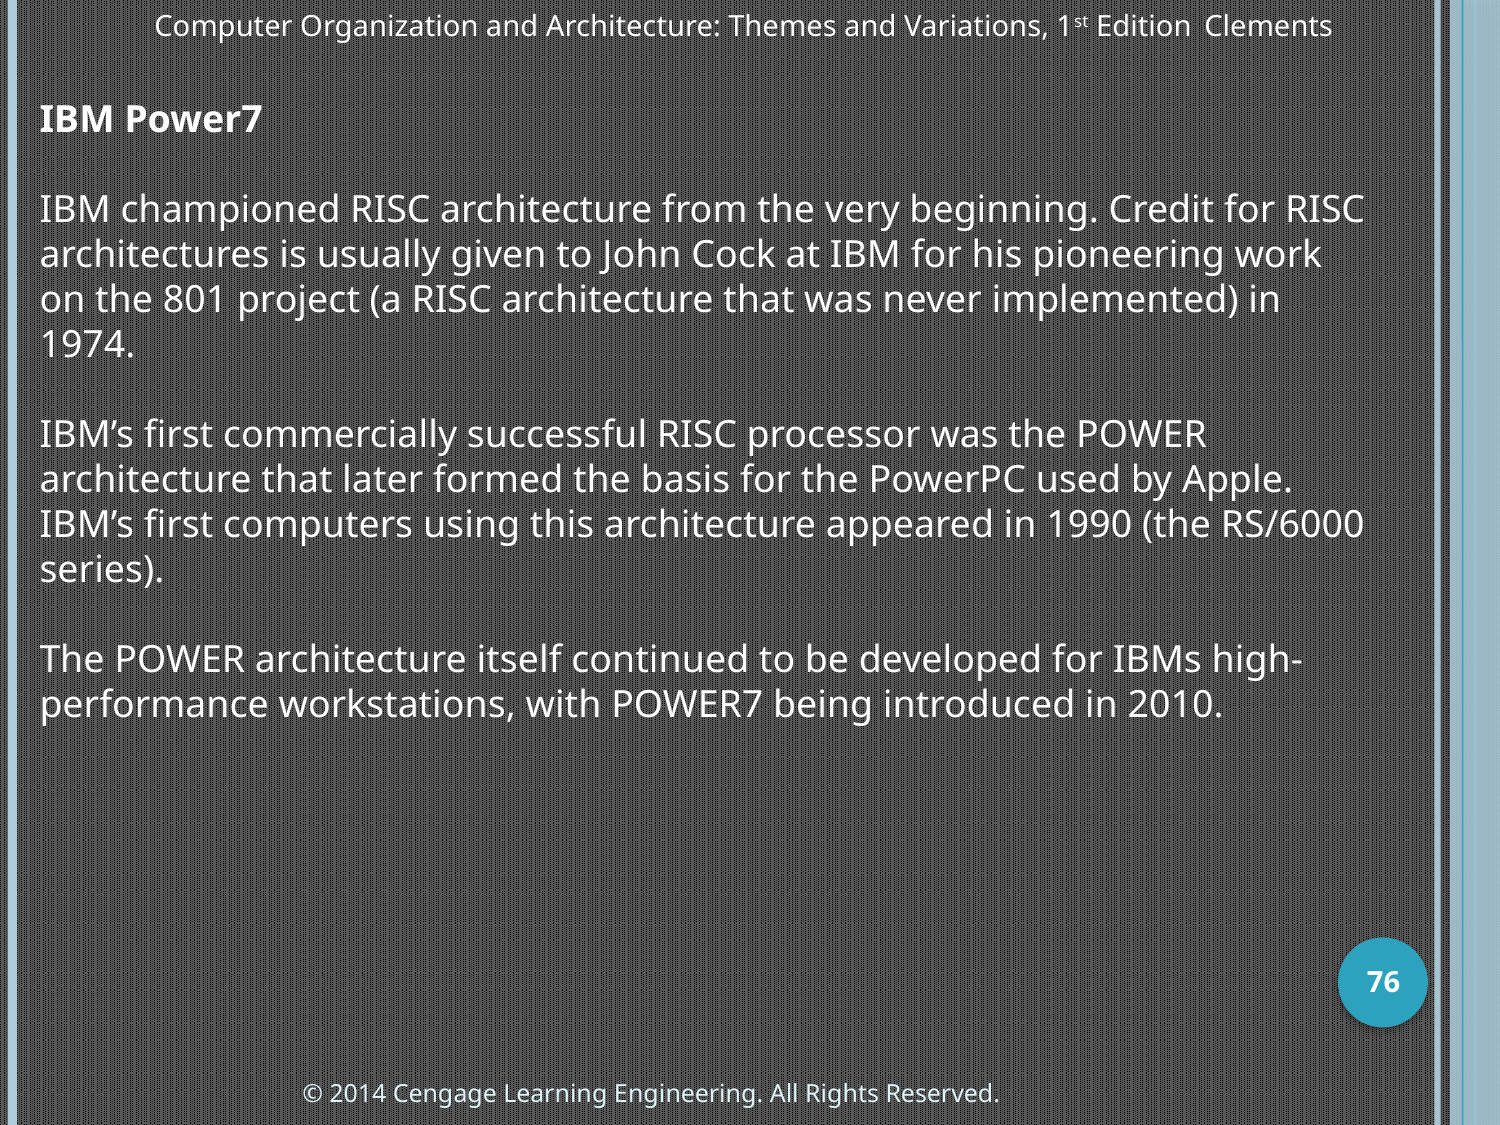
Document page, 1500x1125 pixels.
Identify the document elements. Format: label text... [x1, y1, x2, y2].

slide_number 76 [1333, 940, 1434, 1027]
footer © 2014 Cengage Learning Engineering. All Rights Reserved. [287, 1065, 1138, 1125]
text_box Computer Organization and Architecture: Themes and Variations, 1st Edition Clements [50, 0, 1438, 50]
text_box IBM Power7 IBM championed RISC architecture from the very beginning. Credit for RISC architectures is usually given to John Cock at IBM for his pioneering work on the 801 project (a RISC architecture that was never implemented) in 1974. IBM’s first commercially successful RISC processor was the POWER architecture that later formed the basis for the PowerPC used by Apple. IBM’s first computers using this architecture appeared in 1990 (the RS/6000 series). The POWER architecture itself continued to be developed for IBMs high-performance workstations, with POWER7 being introduced in 2010. [24, 87, 1388, 733]
